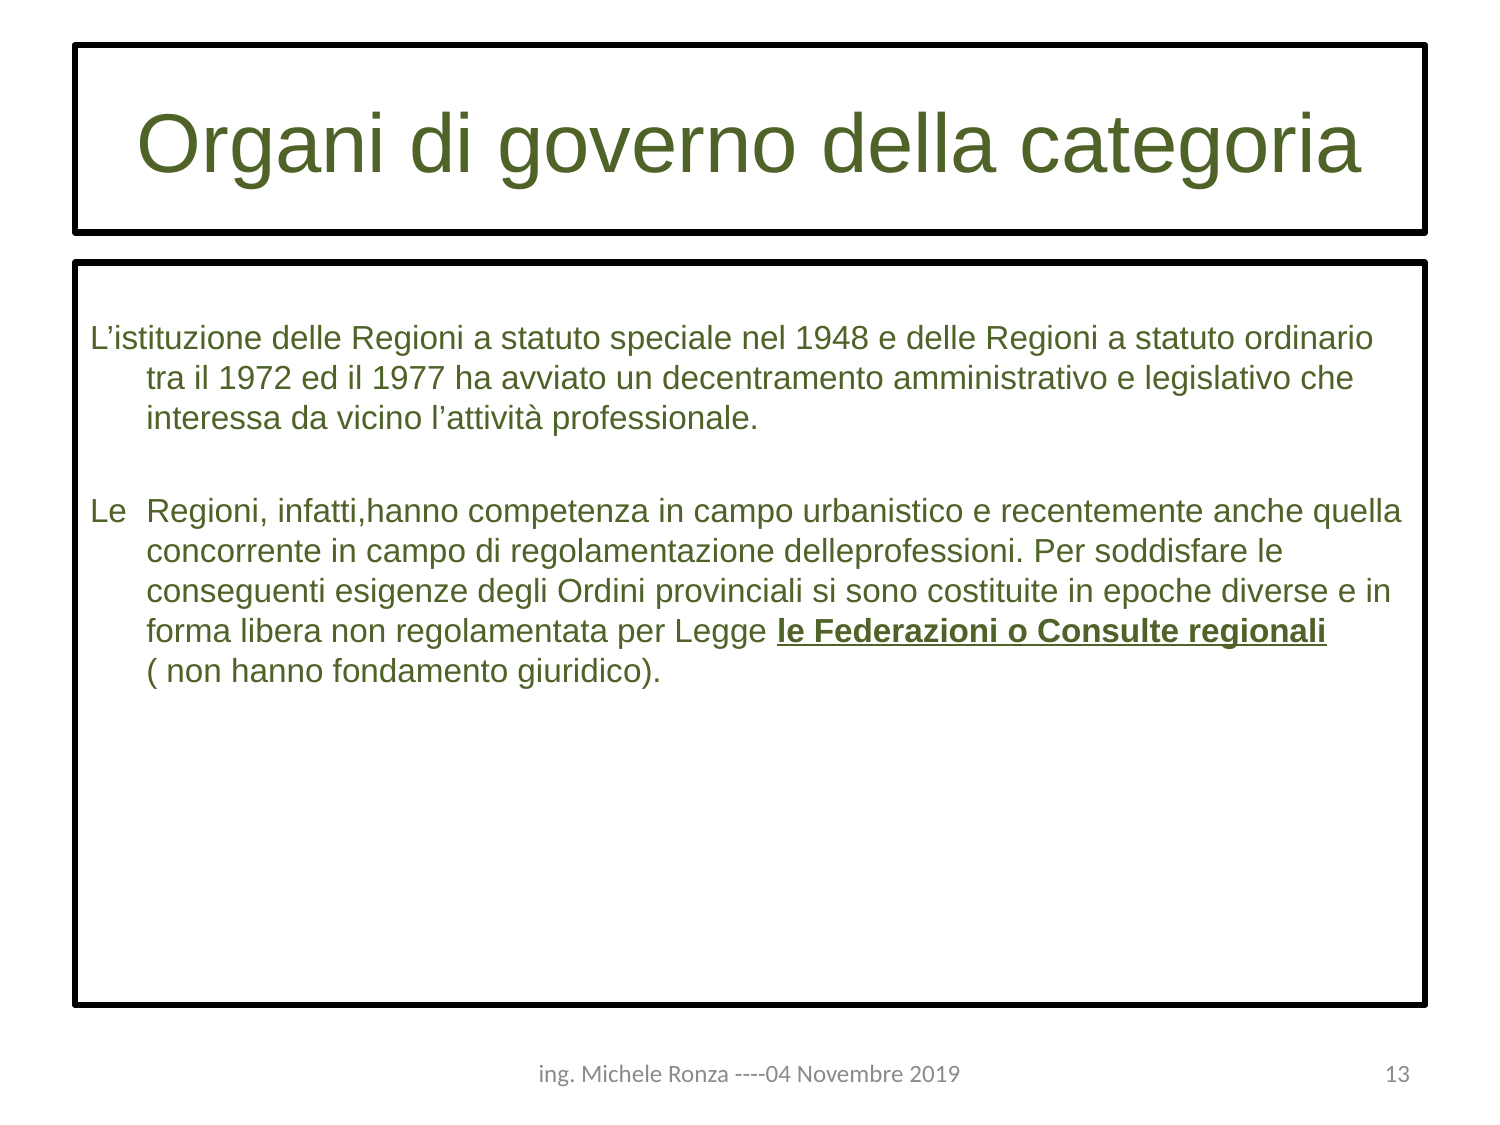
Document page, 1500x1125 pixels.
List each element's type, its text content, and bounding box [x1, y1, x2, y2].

slide_number 13 [1074, 1042, 1425, 1103]
title Organi di governo della categoria [75, 45, 1425, 233]
list L’istituzione delle Regioni a statuto speciale nel 1948 e delle Regioni a statuto ordinario tra il 1972 ed il 1977 ha avviato un decentramento amministrativo e legislativo che interessa da vicino l’attività professionale. Le Regioni, infatti,hanno competenza in campo urbanistico e recentemente anche quella concorrente in campo di regolamentazione delleprofessioni. Per soddisfare le conseguenti esigenze degli Ordini provinciali si sono costituite in epoche diverse e in forma libera non regolamentata per Legge le Federazioni o Consulte regionali ( non hanno fondamento giuridico). [75, 262, 1425, 1005]
footer ing. Michele Ronza ----04 Novembre 2019 [512, 1042, 988, 1103]
